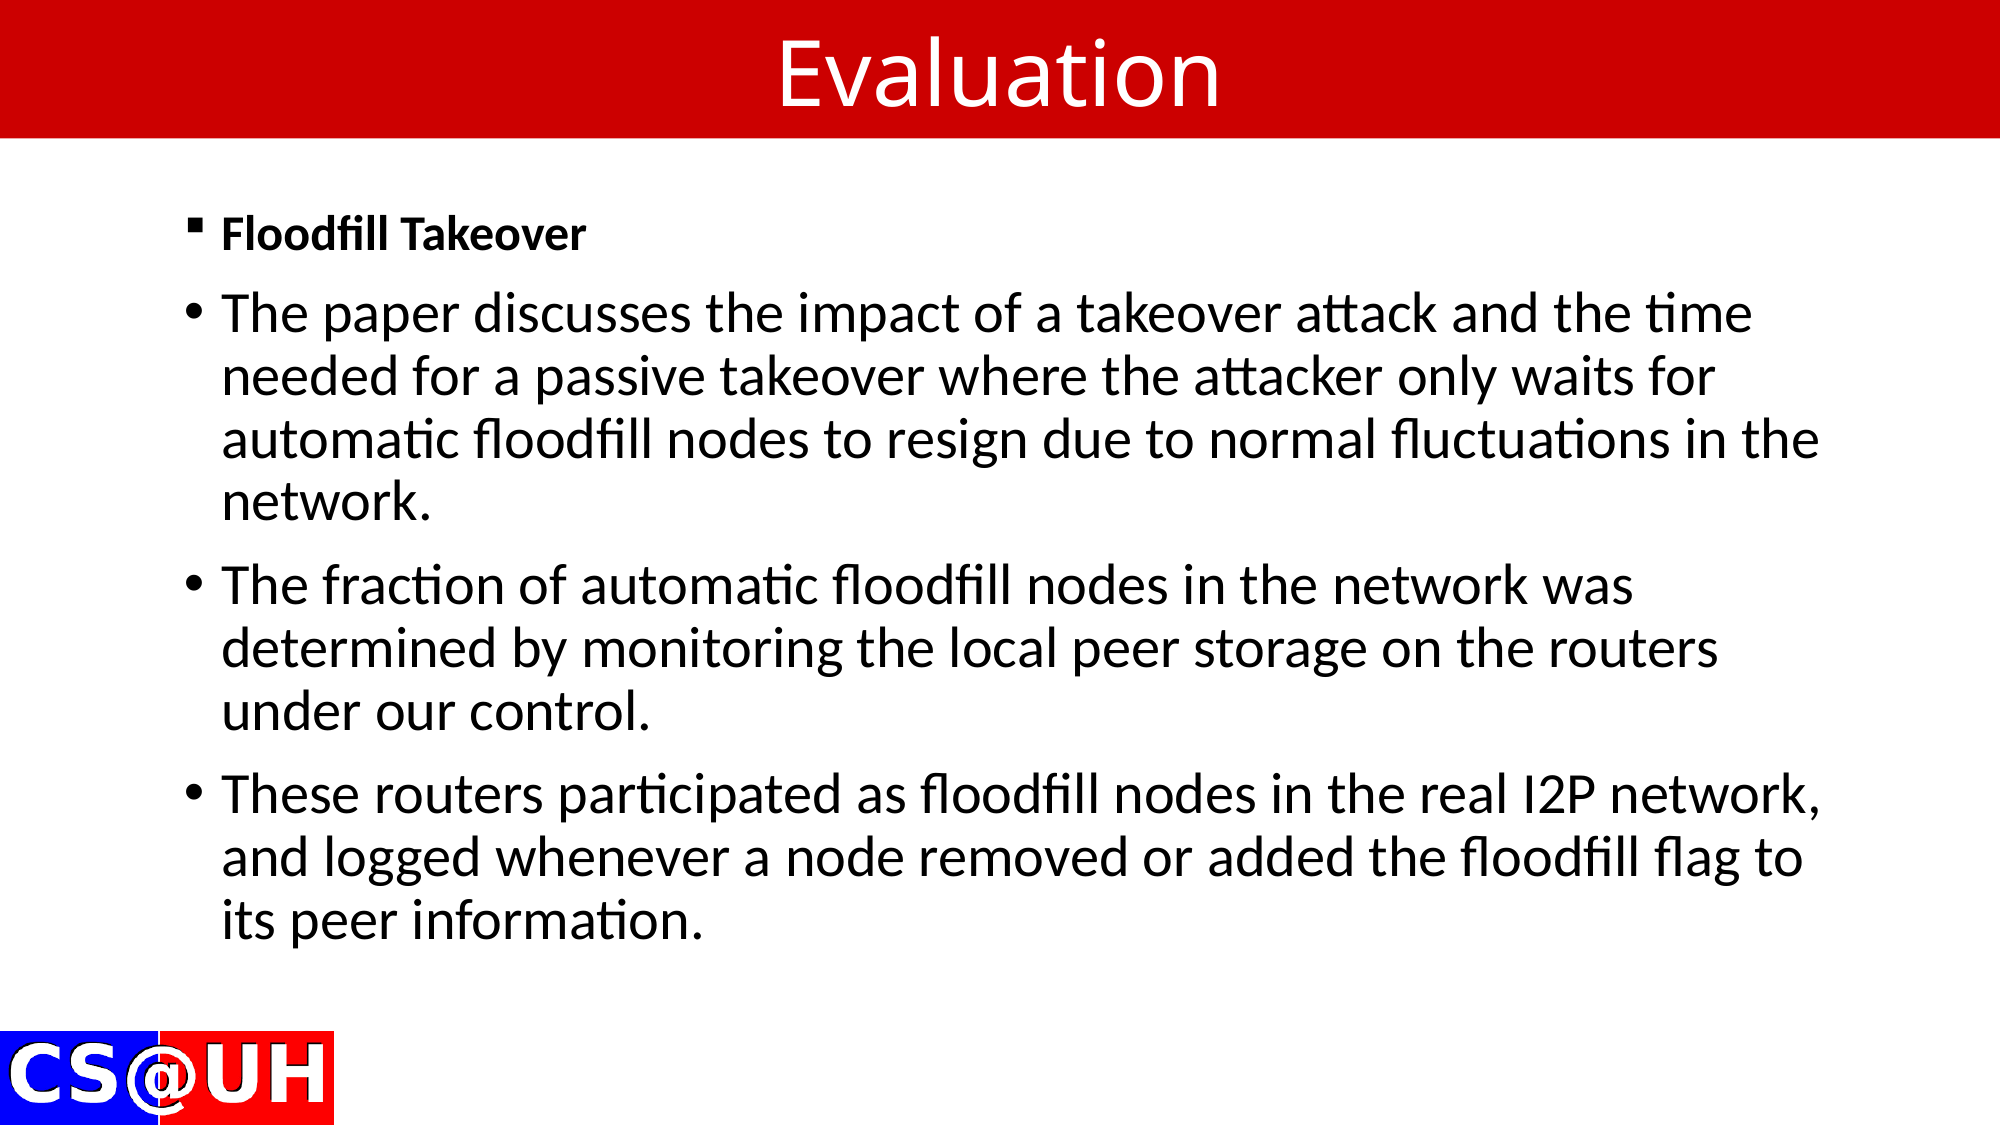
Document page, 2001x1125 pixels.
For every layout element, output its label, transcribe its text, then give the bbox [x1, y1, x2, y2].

picture [0, 1031, 334, 1125]
text_box Evaluation [0, 0, 2000, 139]
text_box Floodfill Takeover The paper discusses the impact of a takeover attack and the time needed for a passive takeover where the attacker only waits for automatic floodfill nodes to resign due to normal ﬂuctuations in the network. The fraction of automatic floodfill nodes in the network was determined by monitoring the local peer storage on the routers under our control. These routers participated as floodfill nodes in the real I2P network, and logged whenever a node removed or added the floodfill ﬂag to its peer information. [168, 199, 1839, 1032]
